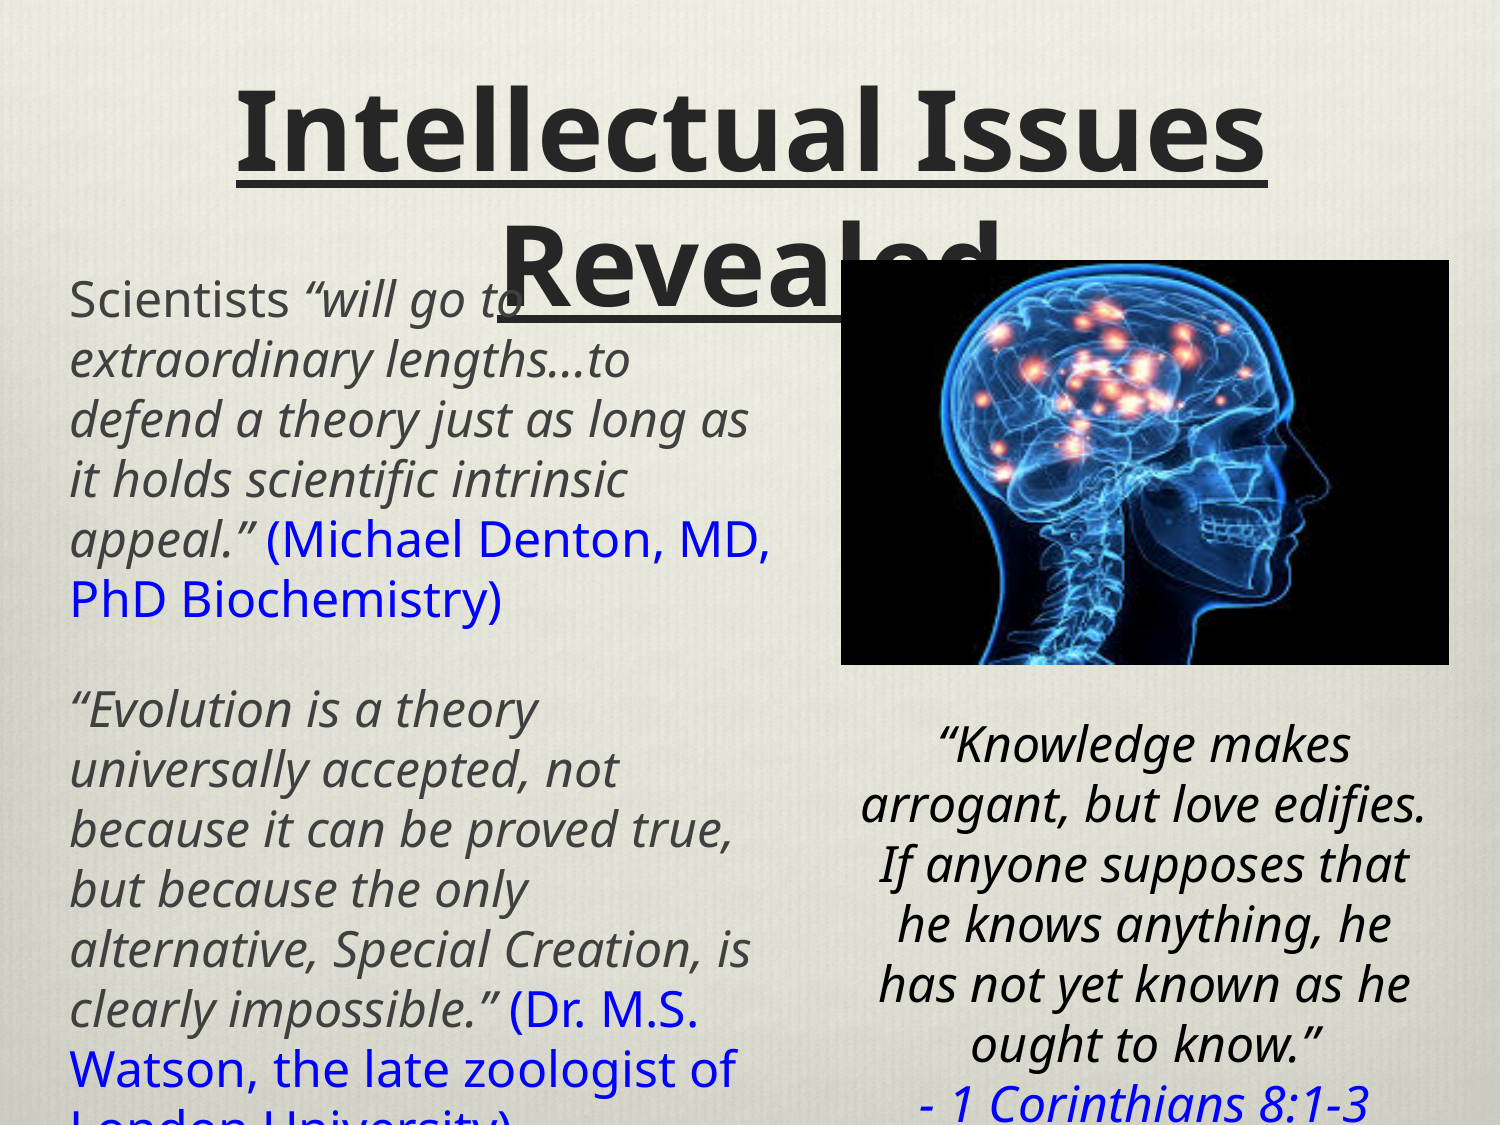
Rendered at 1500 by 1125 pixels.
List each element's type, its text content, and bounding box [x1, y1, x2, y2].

text_box “Knowledge makes arrogant, but love edifies. If anyone supposes that he knows anything, he has not yet known as he ought to know.” - 1 Corinthians 8:1-3 [841, 705, 1449, 1125]
picture [840, 259, 1450, 666]
title Intellectual Issues Revealed [55, 51, 1449, 240]
list Scientists “will go to extraordinary lengths...to defend a theory just as long as it holds scientific intrinsic appeal.” (Michael Denton, MD, PhD Biochemistry) “Evolution is a theory universally accepted, not because it can be proved true, but because the only alternative, Special Creation, is clearly impossible.” (Dr. M.S. Watson, the late zoologist of London University) [55, 260, 792, 1011]
